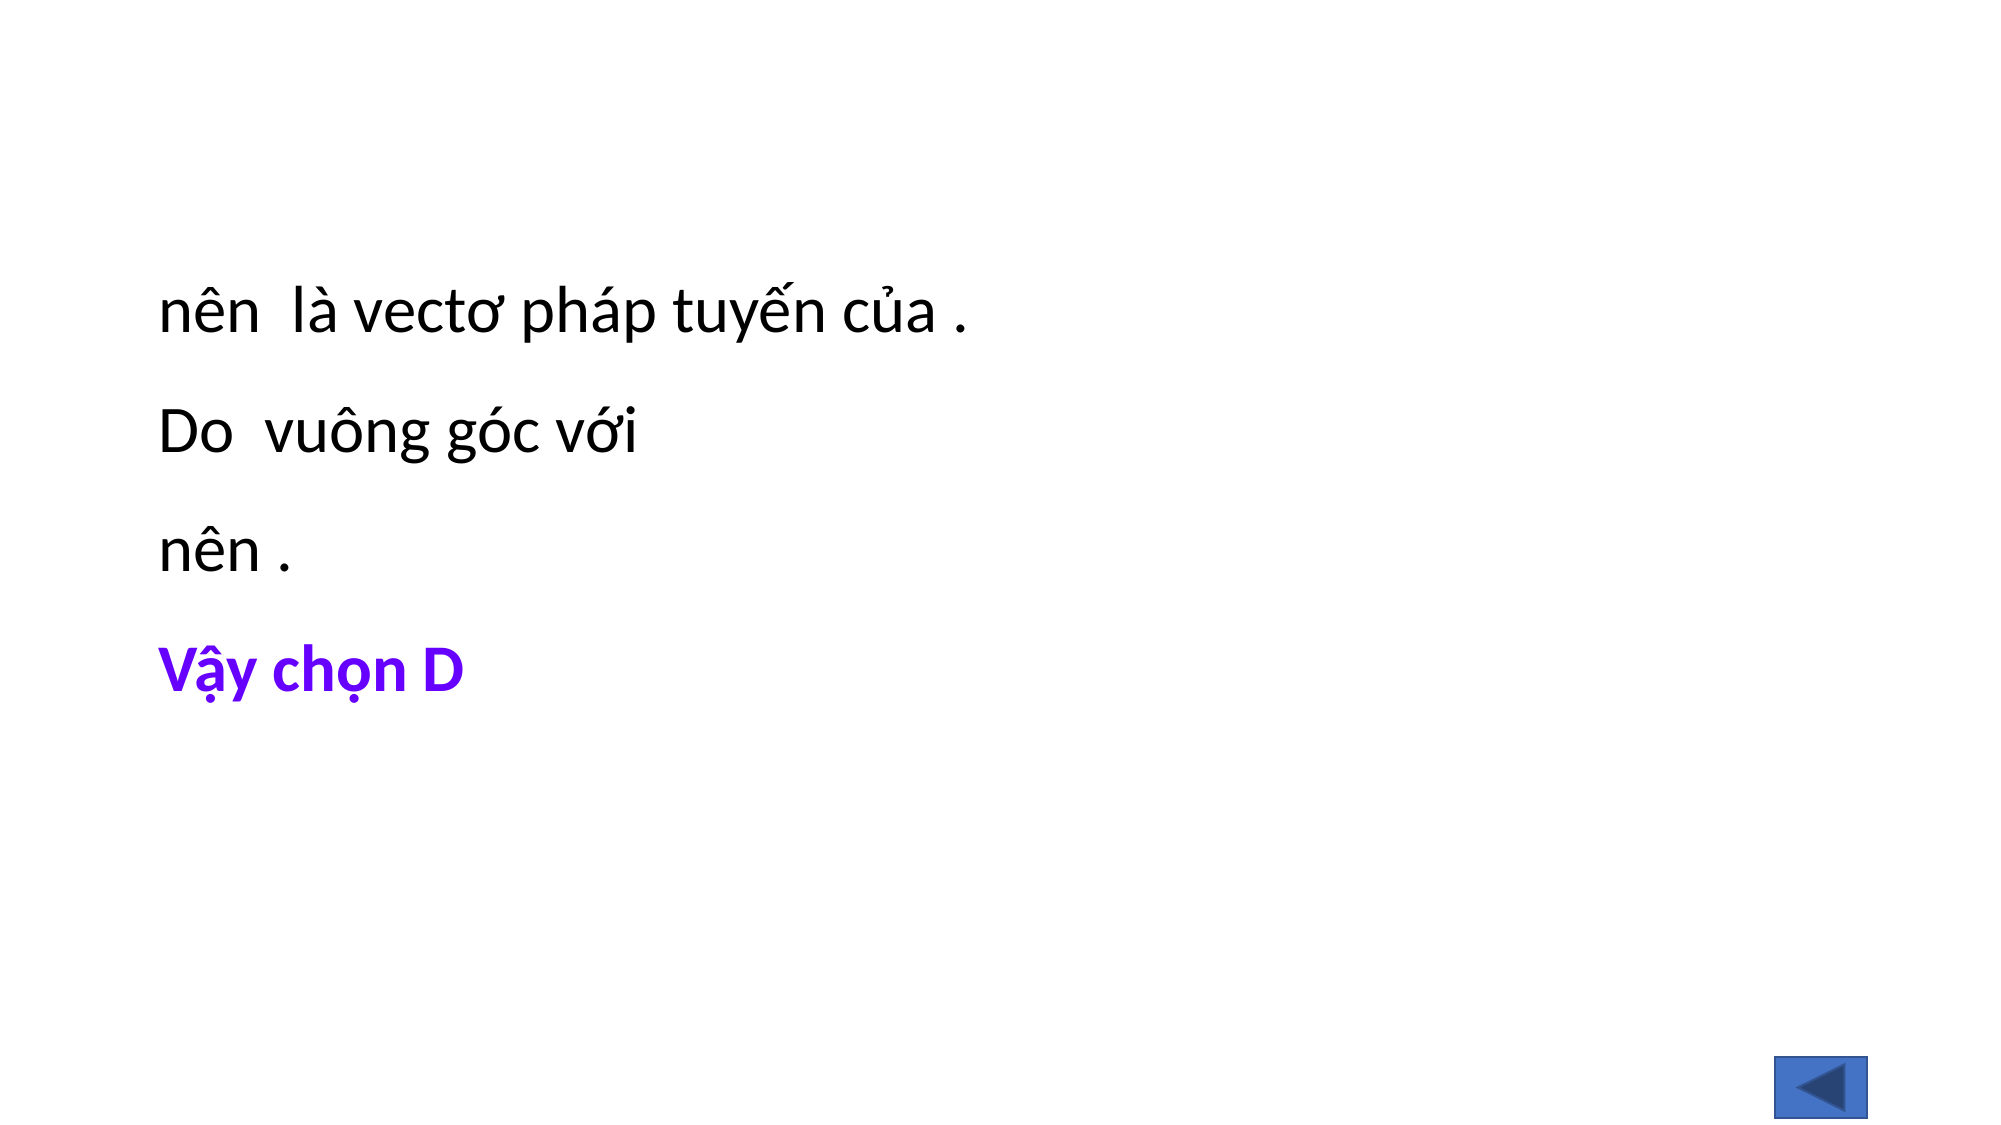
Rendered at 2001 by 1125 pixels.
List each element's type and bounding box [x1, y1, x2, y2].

text_box [1774, 1056, 1868, 1119]
